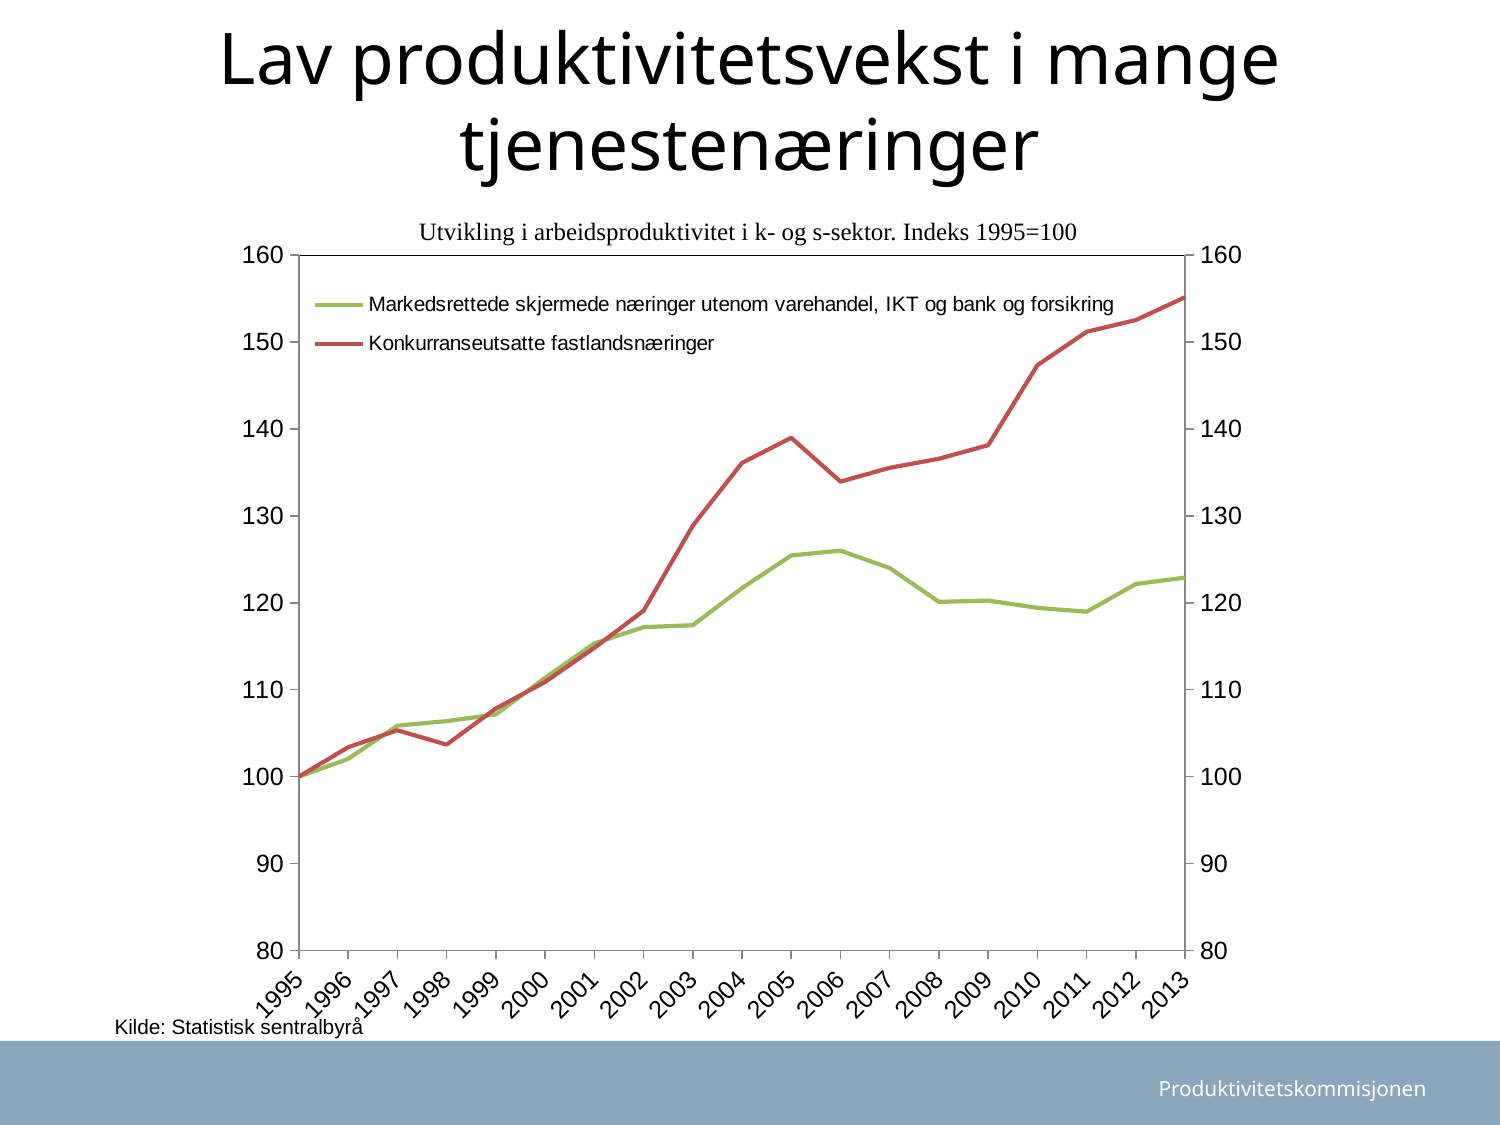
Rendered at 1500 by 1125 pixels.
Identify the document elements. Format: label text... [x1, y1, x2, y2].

chart [184, 231, 1316, 1033]
text_box Utvikling i arbeidsproduktivitet i k- og s-sektor. Indeks 1995=100 [138, 208, 1359, 253]
title Lav produktivitetsvekst i mange tjenestenæringer [74, 4, 1426, 193]
text_box Kilde: Statistisk sentralbyrå [99, 1006, 379, 1047]
